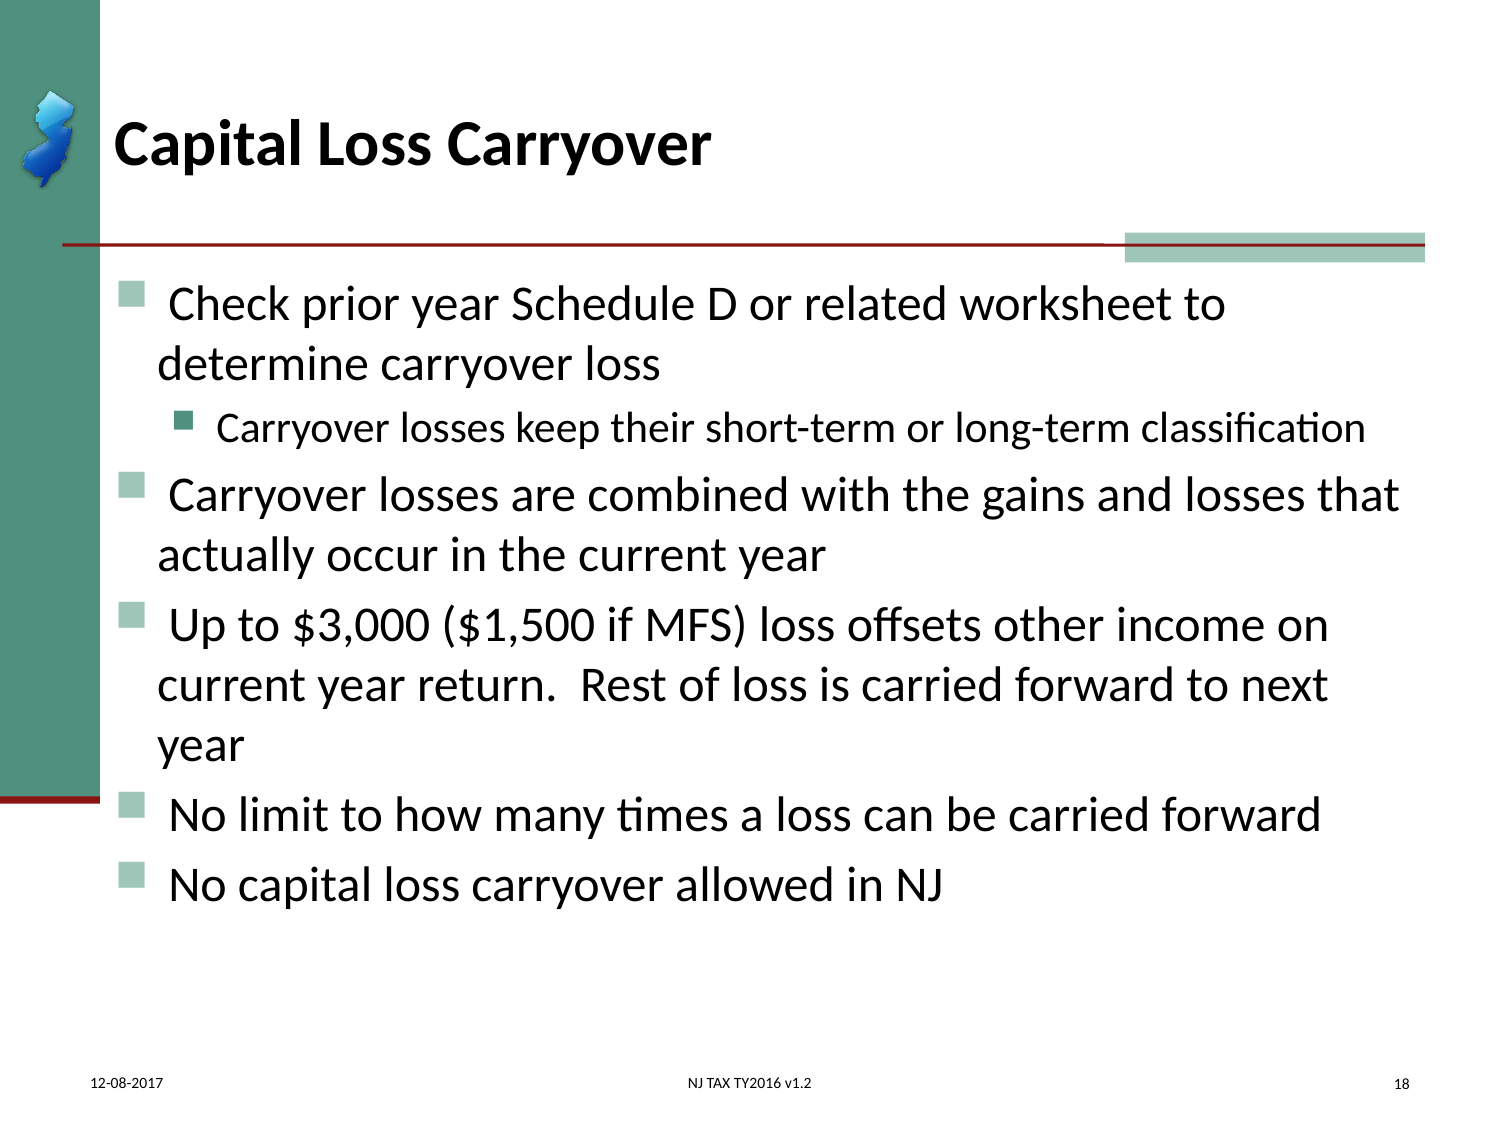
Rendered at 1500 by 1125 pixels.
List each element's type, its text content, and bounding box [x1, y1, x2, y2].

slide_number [74, 1049, 401, 1100]
picture [0, 88, 101, 190]
list Check prior year Schedule D or related worksheet to determine carryover loss Carryover losses keep their short-term or long-term classification Carryover losses are combined with the gains and losses that actually occur in the current year Up to $3,000 ($1,500 if MFS) loss offsets other income on current year return. Rest of loss is carried forward to next year No limit to how many times a loss can be carried forward No capital loss carryover allowed in NJ [99, 262, 1425, 1038]
footer NJ TAX TY2016 v1.2 [496, 1050, 1004, 1100]
title Capital Loss Carryover [99, 45, 1425, 234]
slide_number 18 [1112, 1049, 1426, 1101]
